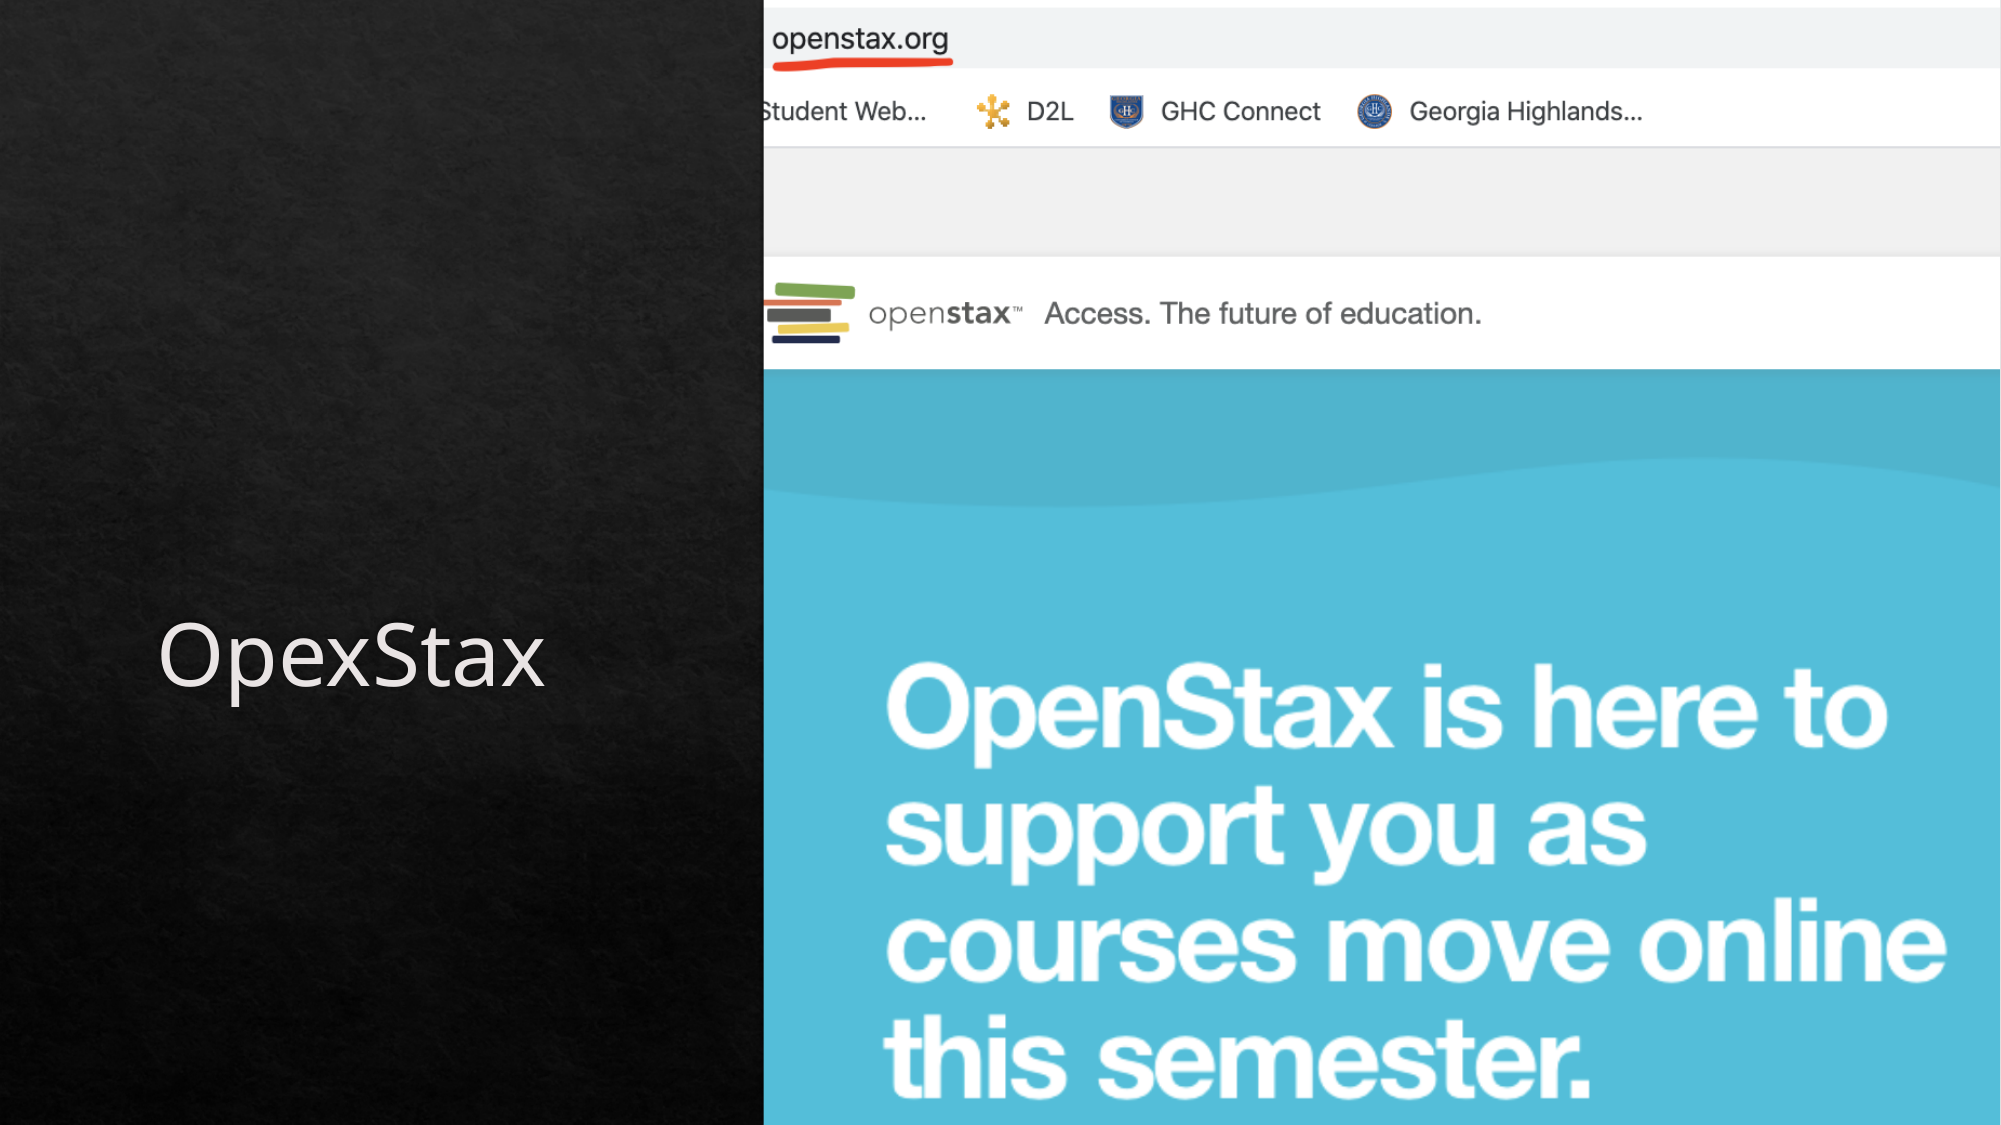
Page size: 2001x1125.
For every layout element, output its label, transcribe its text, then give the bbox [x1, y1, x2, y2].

title OpexStax [141, 137, 697, 712]
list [763, 0, 2000, 1125]
text_box [0, 0, 757, 1125]
